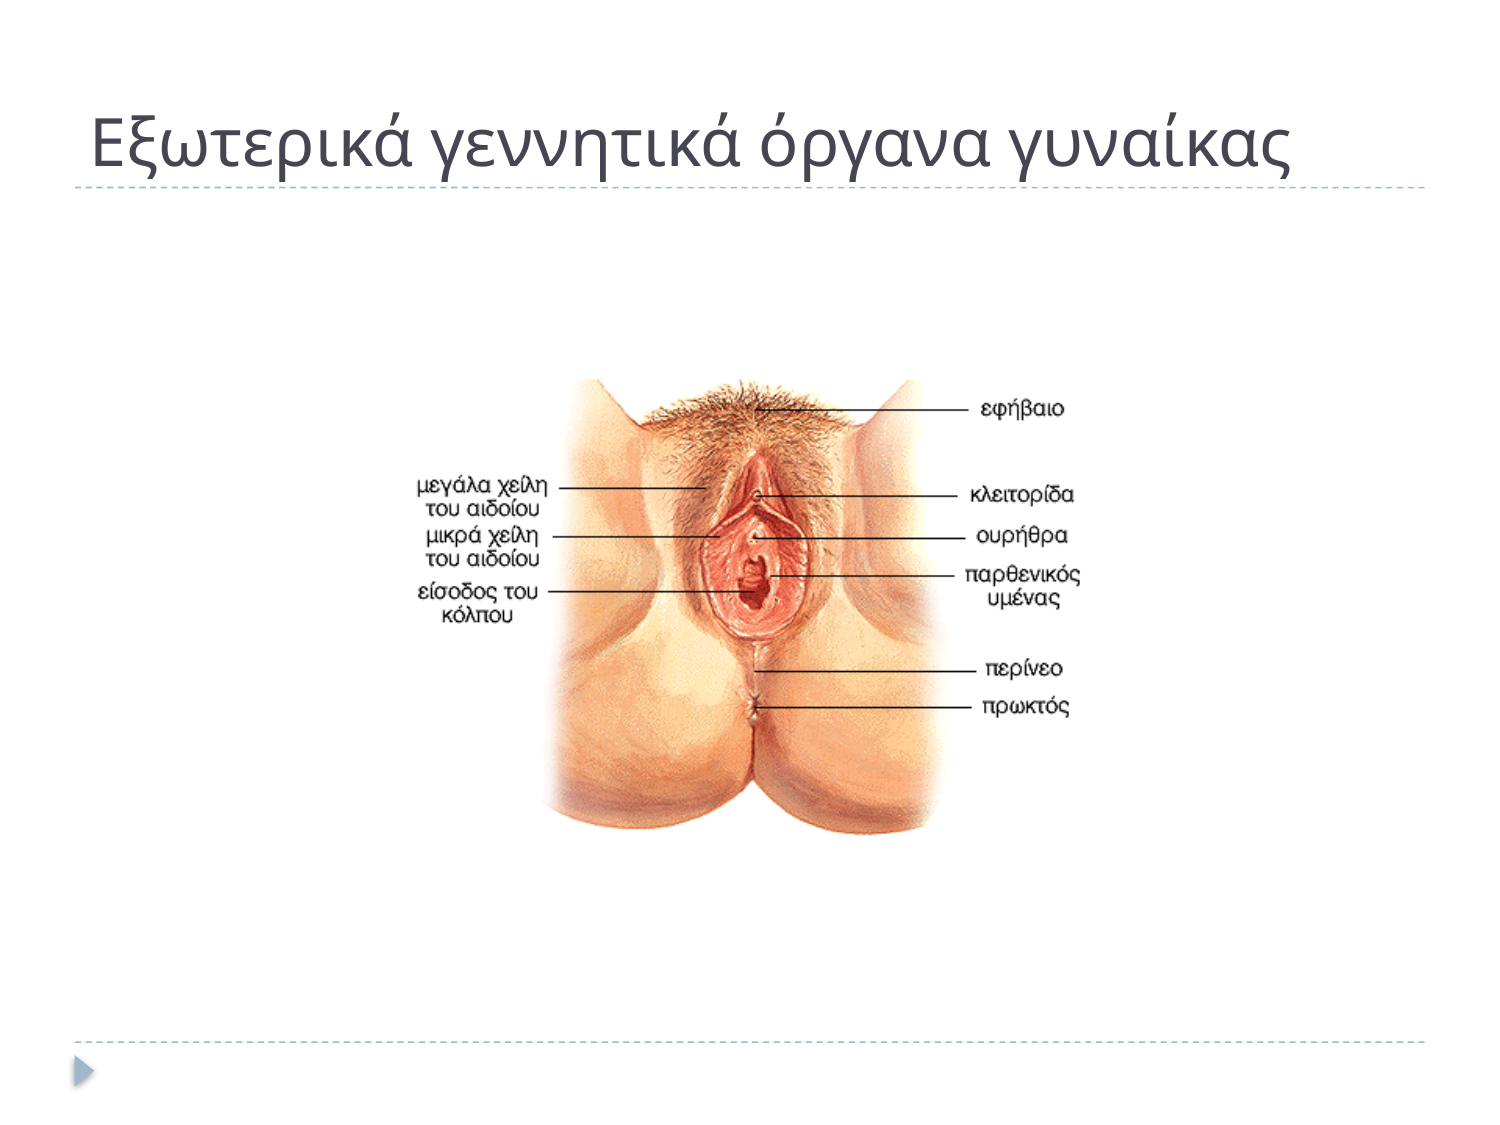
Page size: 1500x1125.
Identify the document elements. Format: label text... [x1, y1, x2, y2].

title Εξωτερικά γεννητικά όργανα γυναίκας [75, 24, 1425, 188]
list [405, 361, 1094, 849]
